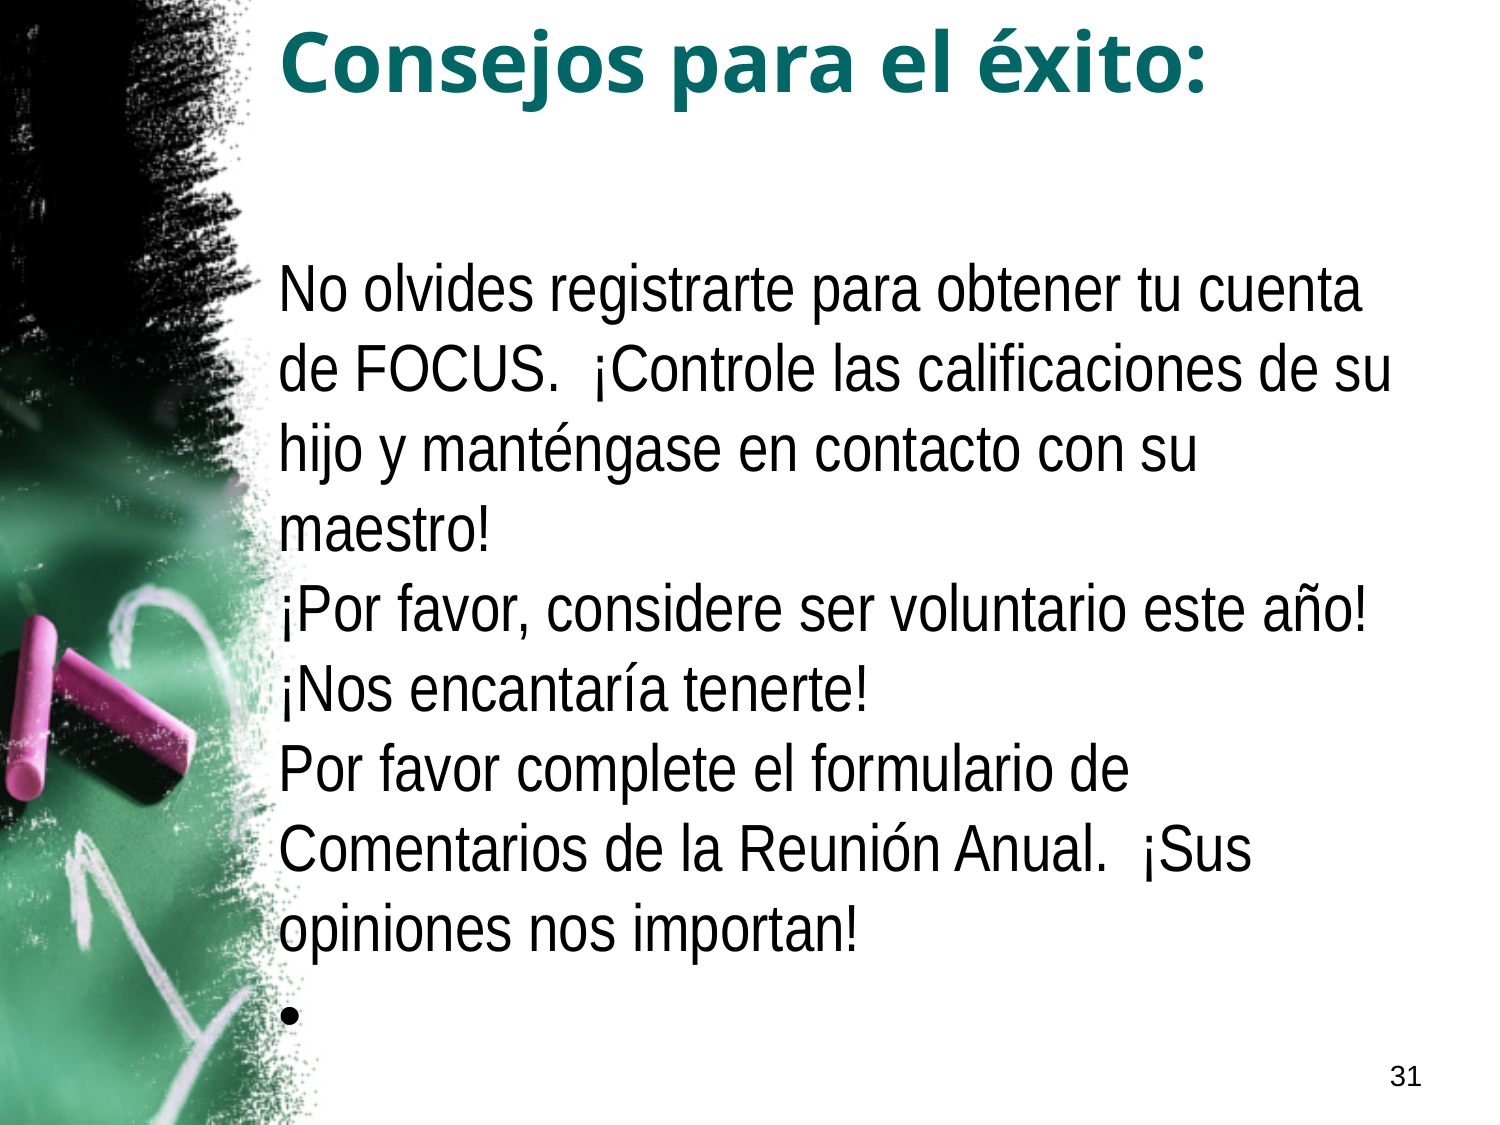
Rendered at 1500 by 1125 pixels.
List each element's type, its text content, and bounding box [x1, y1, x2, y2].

title Consejos para el éxito: [263, 49, 1500, 188]
text_box No olvides registrarte para obtener tu cuenta de FOCUS. ¡Controle las calificaciones de su hijo y manténgase en contacto con su maestro! ¡Por favor, considere ser voluntario este año! ¡Nos encantaría tenerte! Por favor complete el formulario de Comentarios de la Reunión Anual. ¡Sus opiniones nos importan! [263, 237, 1438, 1060]
picture [0, 0, 1500, 1125]
slide_number 31 [1212, 1060, 1438, 1125]
